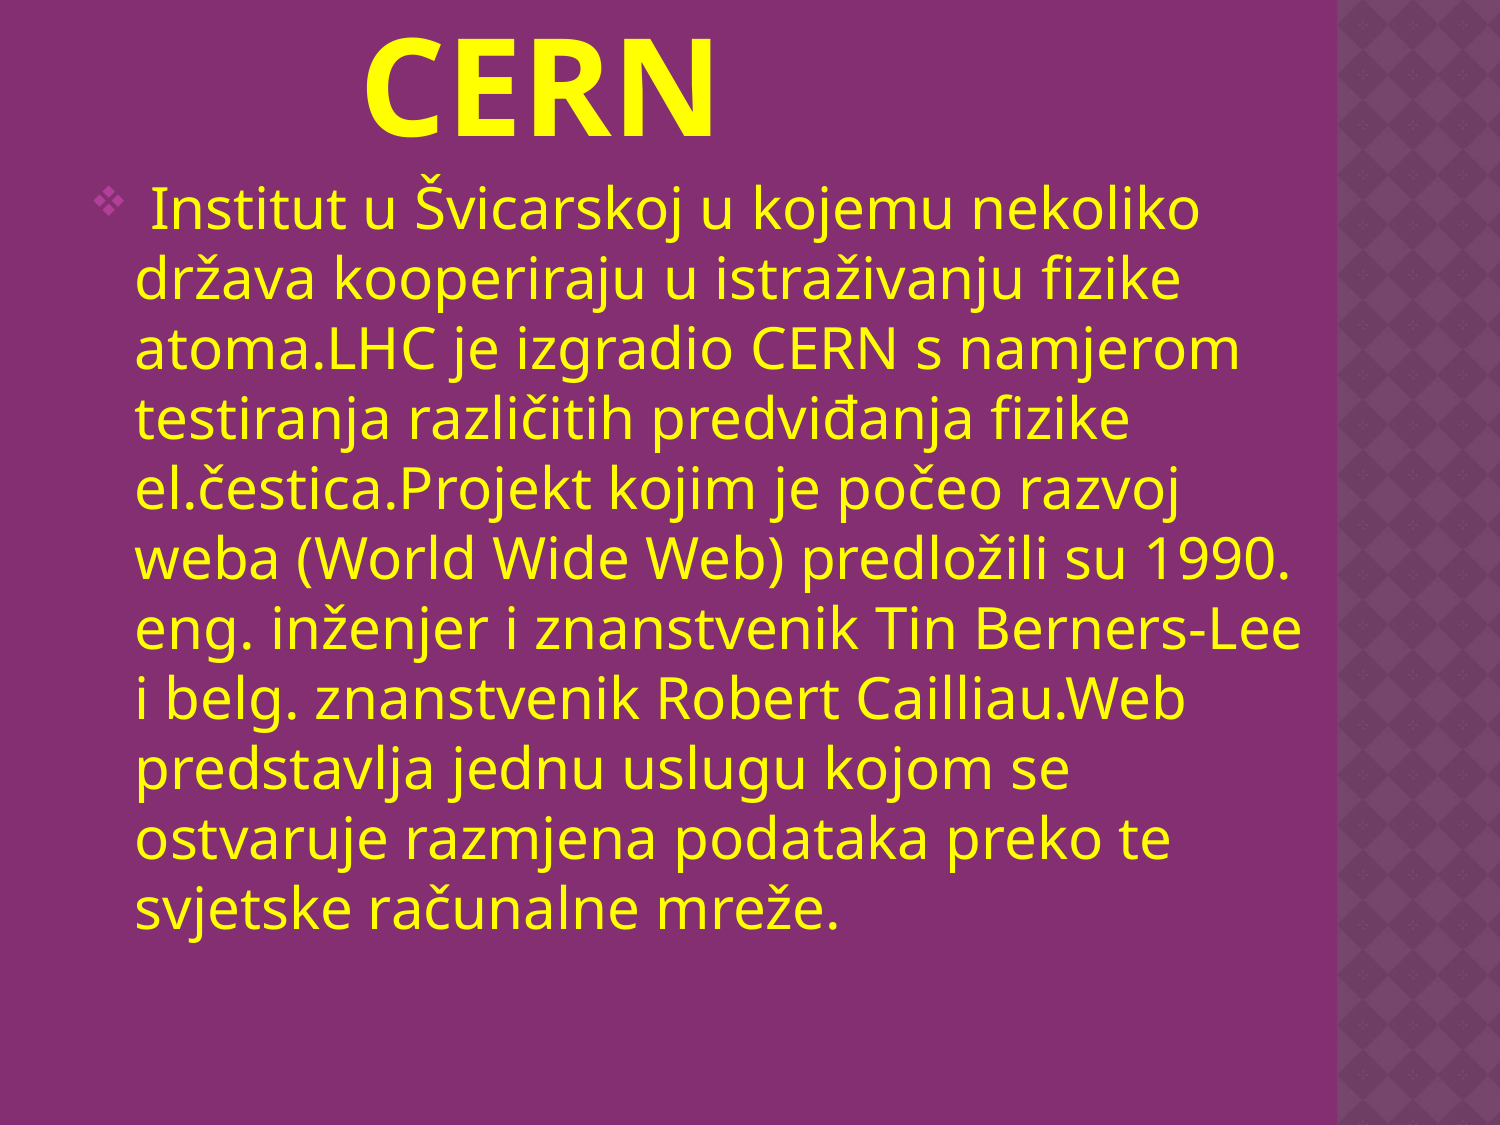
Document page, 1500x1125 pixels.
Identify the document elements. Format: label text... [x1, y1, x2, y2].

list Institut u Švicarskoj u kojemu nekoliko država kooperiraju u istraživanju fizike atoma.LHC je izgradio CERN s namjerom testiranja različitih predviđanja fizike el.čestica.Projekt kojim je počeo razvoj weba (World Wide Web) predložili su 1990. eng. inženjer i znanstvenik Tin Berners-Lee i belg. znanstvenik Robert Cailliau.Web predstavlja jednu uslugu kojom se ostvaruje razmjena podataka preko te svjetske računalne mreže. [75, 164, 1325, 1079]
title CERN [70, 0, 1258, 164]
